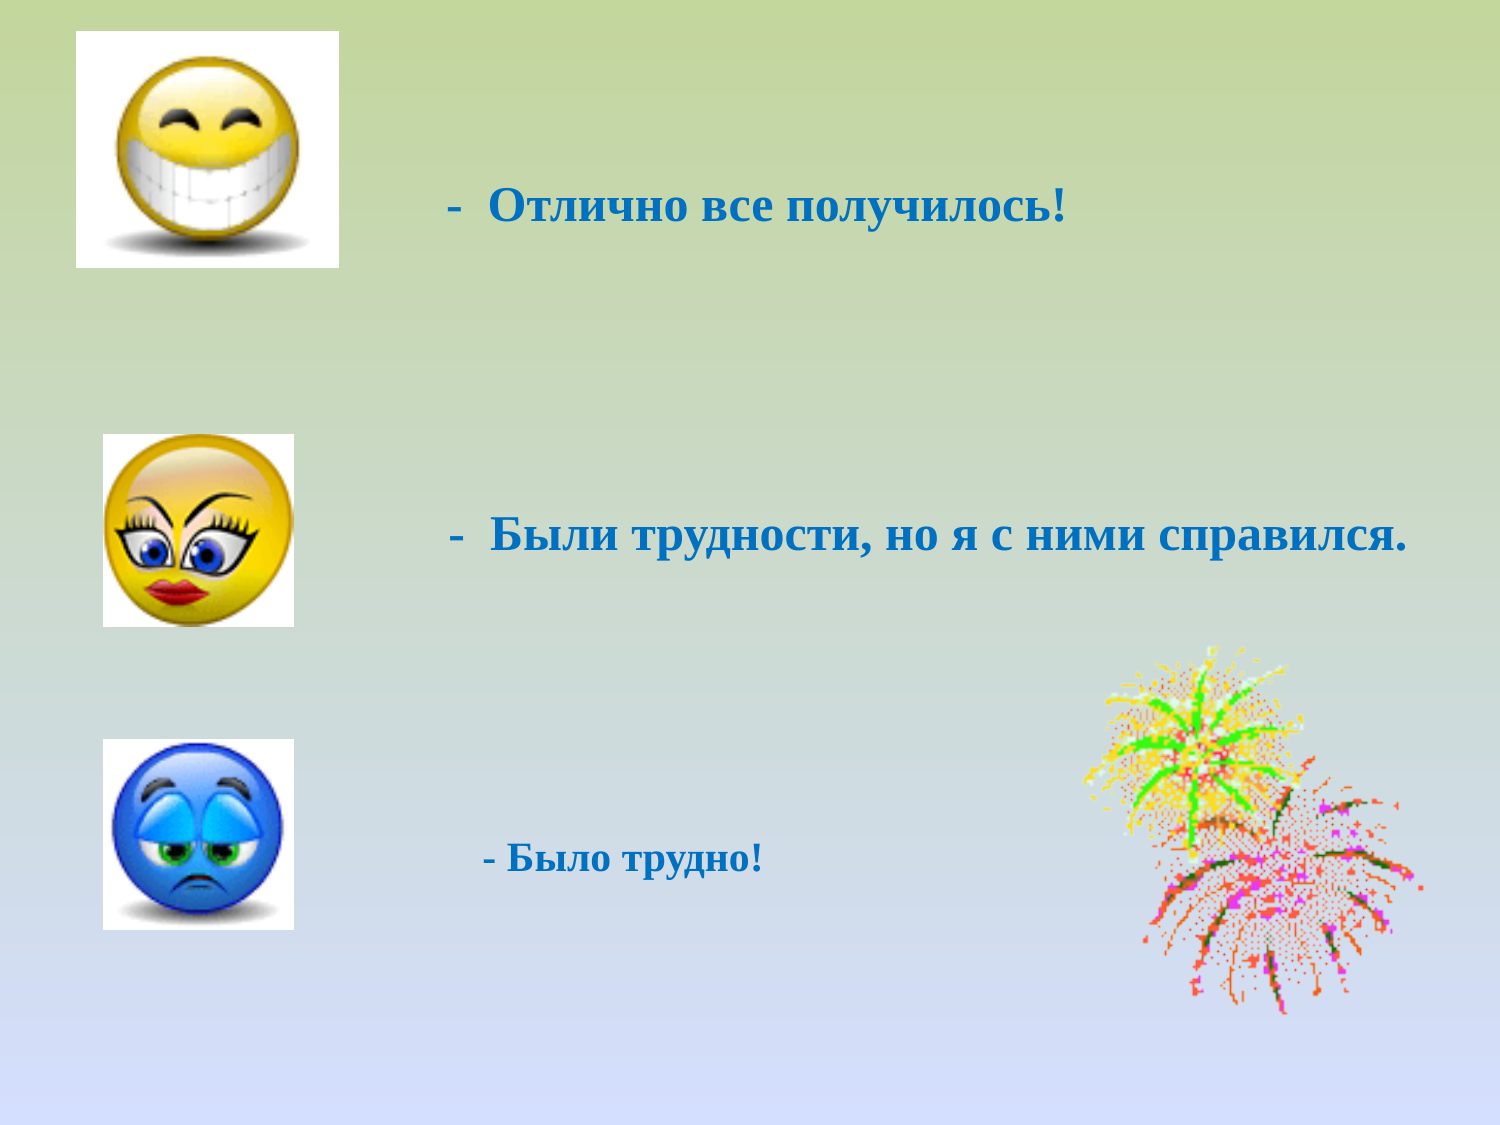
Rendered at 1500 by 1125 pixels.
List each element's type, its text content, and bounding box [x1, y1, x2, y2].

text_box - Было трудно! [467, 822, 779, 888]
text_box - Отлично все получилось! [422, 164, 1083, 239]
picture [102, 739, 294, 930]
picture [998, 629, 1429, 1081]
picture [102, 434, 294, 628]
text_box - Были трудности, но я с ними справился. [425, 492, 1423, 568]
picture [76, 31, 339, 268]
